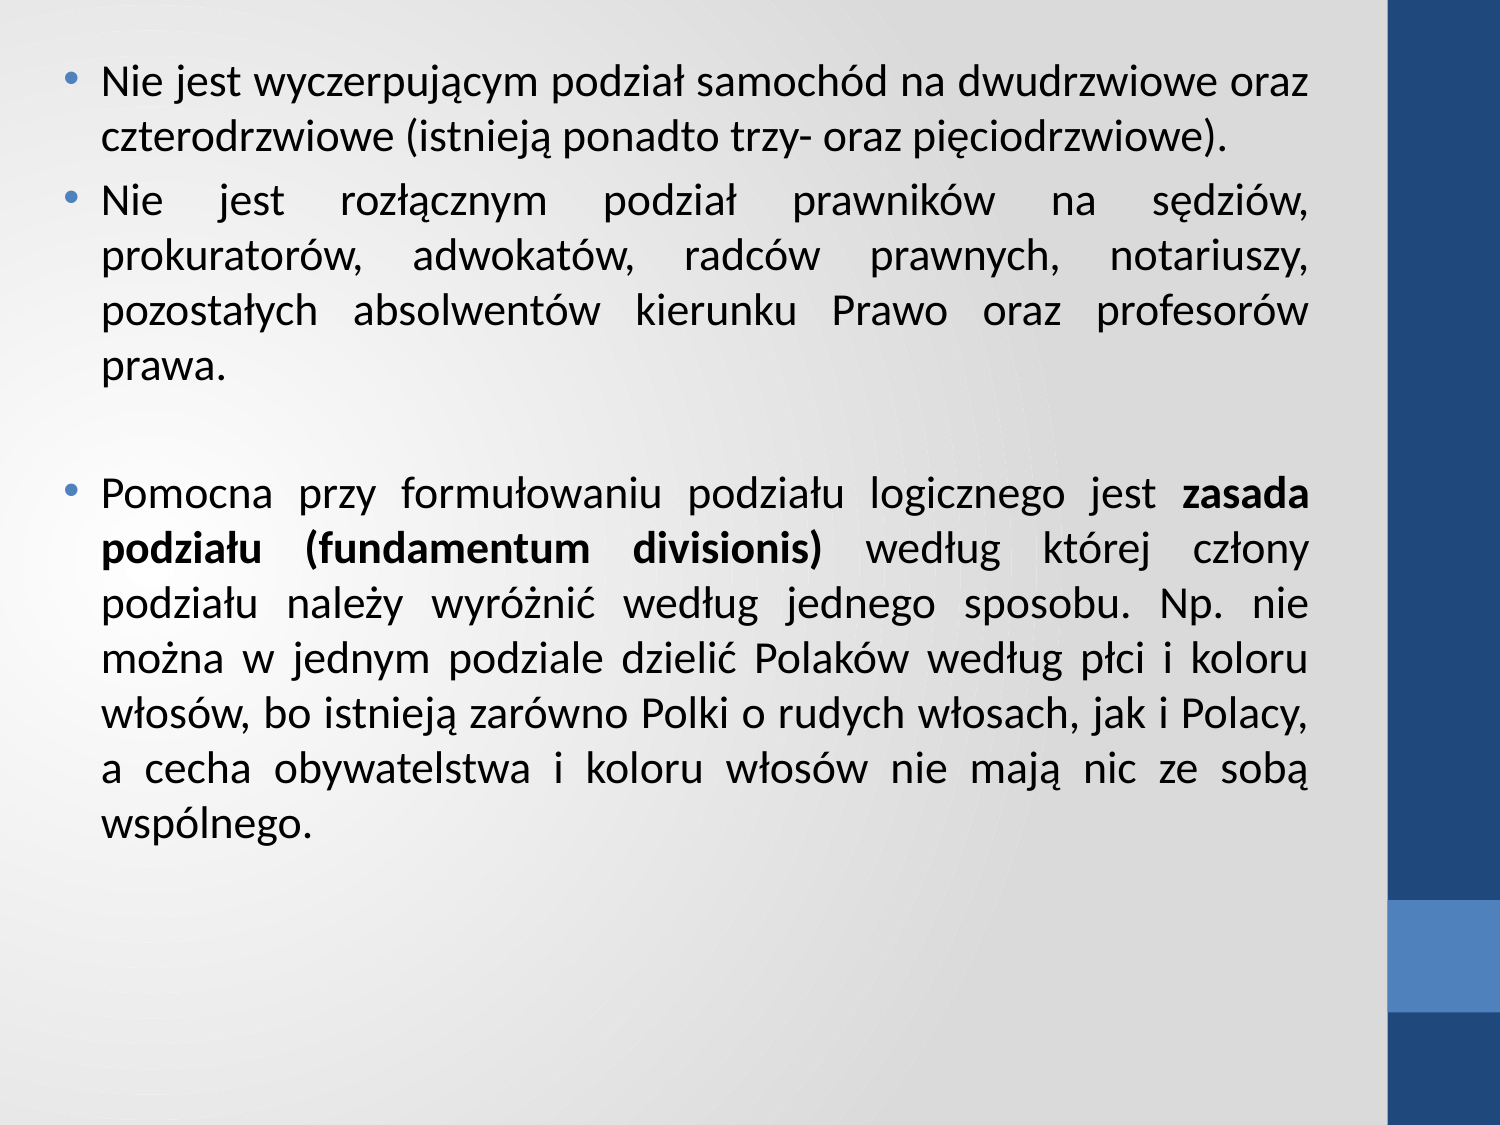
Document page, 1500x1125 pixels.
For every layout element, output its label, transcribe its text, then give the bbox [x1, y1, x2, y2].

list Nie jest wyczerpującym podział samochód na dwudrzwiowe oraz czterodrzwiowe (istnieją ponadto trzy- oraz pięciodrzwiowe). Nie jest rozłącznym podział prawników na sędziów, prokuratorów, adwokatów, radców prawnych, notariuszy, pozostałych absolwentów kierunku Prawo oraz profesorów prawa. Pomocna przy formułowaniu podziału logicznego jest zasada podziału (fundamentum divisionis) według której człony podziału należy wyróżnić według jednego sposobu. Np. nie można w jednym podziale dzielić Polaków według płci i koloru włosów, bo istnieją zarówno Polki o rudych włosach, jak i Polacy, a cecha obywatelstwa i koloru włosów nie mają nic ze sobą wspólnego. [29, 42, 1325, 1050]
